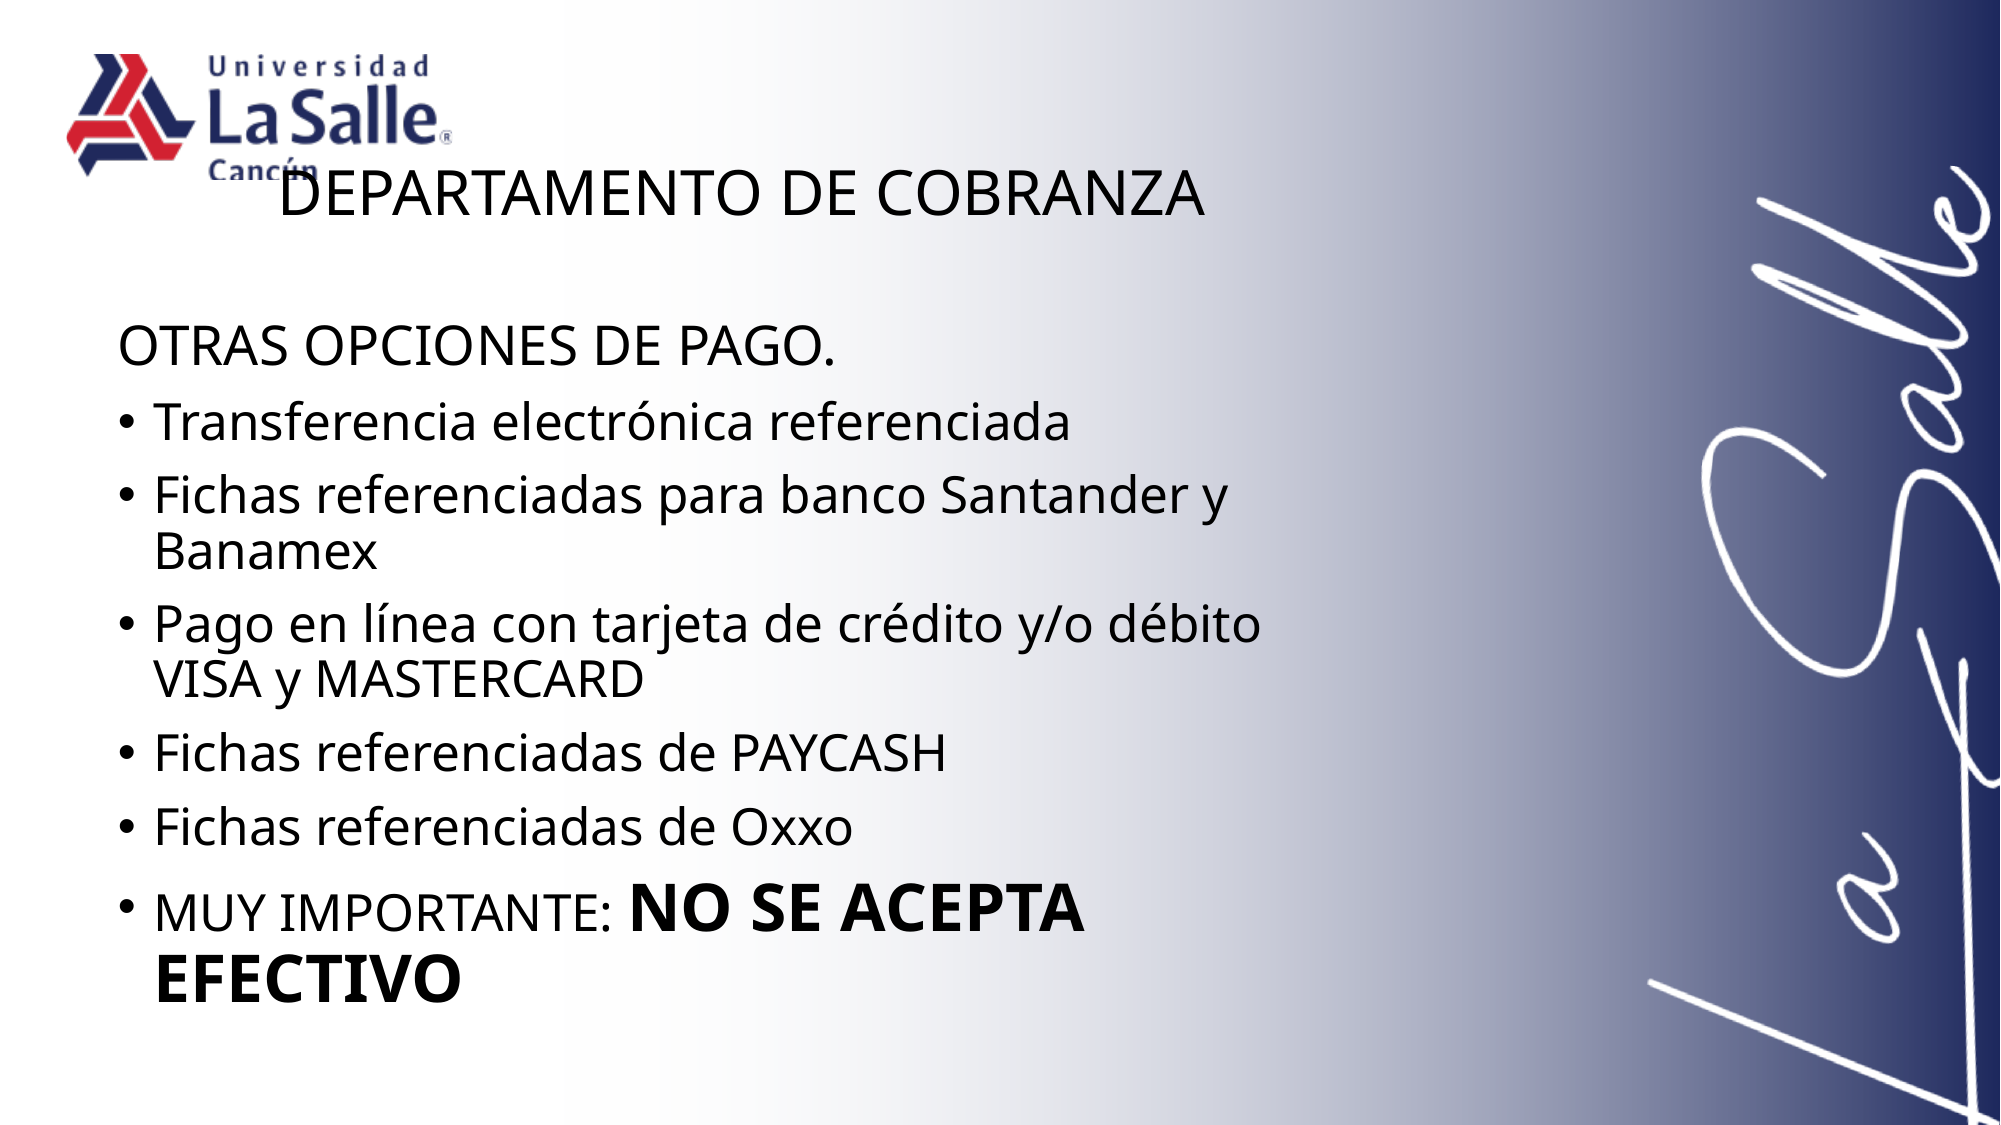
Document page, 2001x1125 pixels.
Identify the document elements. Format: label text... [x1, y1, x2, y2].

text_box [559, 902, 1967, 1125]
text_box DEPARTAMENTO DE COBRANZA [103, 19, 1397, 237]
text_box [559, 0, 2000, 520]
text_box OTRAS OPCIONES DE PAGO. Transferencia electrónica referenciada Fichas referenciadas para banco Santander y Banamex Pago en línea con tarjeta de crédito y/o débito VISA y MASTERCARD Fichas referenciadas de PAYCASH Fichas referenciadas de Oxxo MUY IMPORTANTE: NO SE ACEPTA EFECTIVO [103, 311, 1397, 1025]
text_box [1972, 902, 2000, 1120]
picture [1308, 520, 2000, 902]
picture [66, 54, 452, 180]
